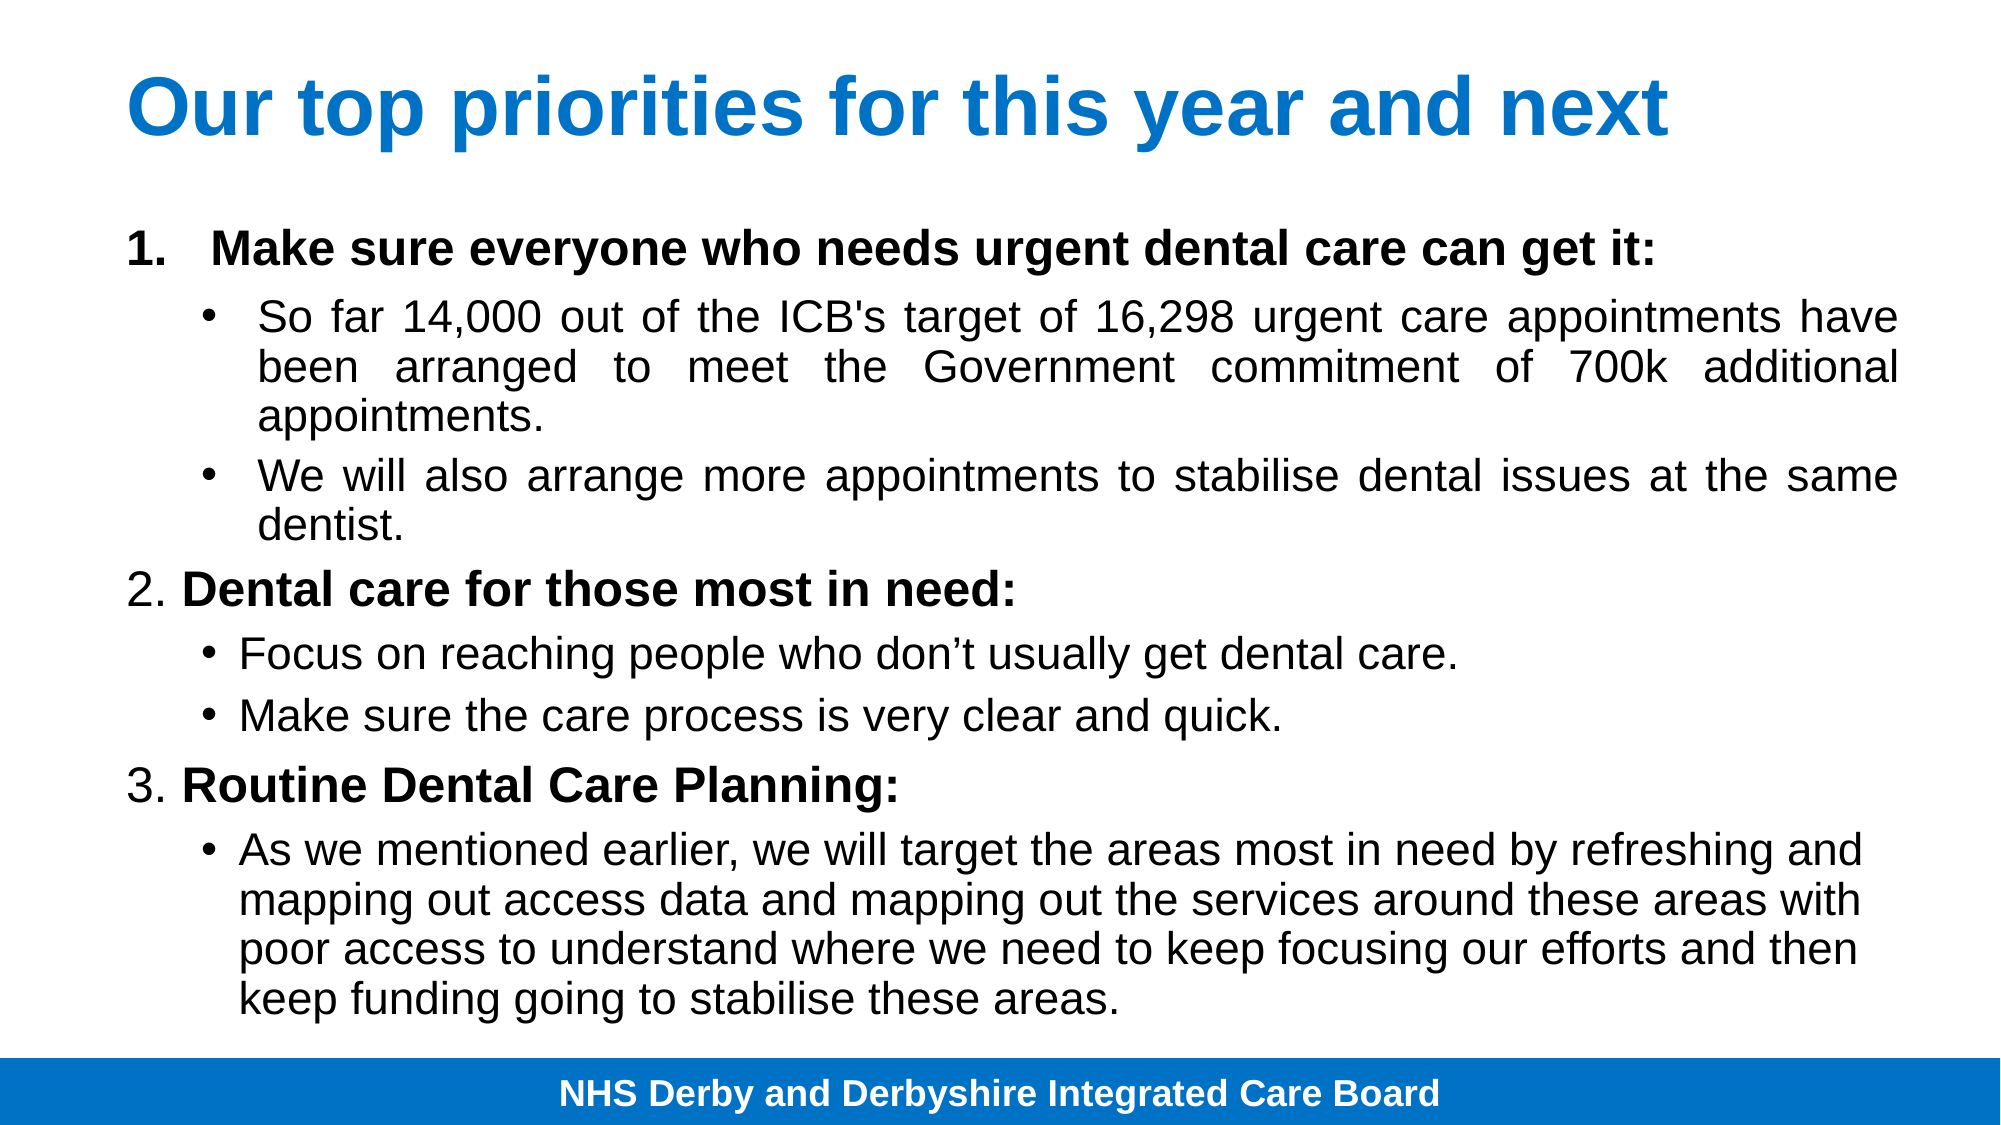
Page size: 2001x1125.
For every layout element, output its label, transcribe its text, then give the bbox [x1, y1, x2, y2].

text_box NHS Derby and Derbyshire Integrated Care Board [0, 1058, 2000, 1125]
title Our top priorities for this year and next [110, 0, 1863, 214]
list Make sure everyone who needs urgent dental care can get it: So far 14,000 out of the ICB's target of 16,298 urgent care appointments have been arranged to meet the Government commitment of 700k additional appointments. We will also arrange more appointments to stabilise dental issues at the same dentist. 2. Dental care for those most in need: Focus on reaching people who don’t usually get dental care. Make sure the care process is very clear and quick. 3. Routine Dental Care Planning: As we mentioned earlier, we will target the areas most in need by refreshing and mapping out access data and mapping out the services around these areas with poor access to understand where we need to keep focusing our efforts and then keep funding going to stabilise these areas. [110, 214, 1916, 1020]
